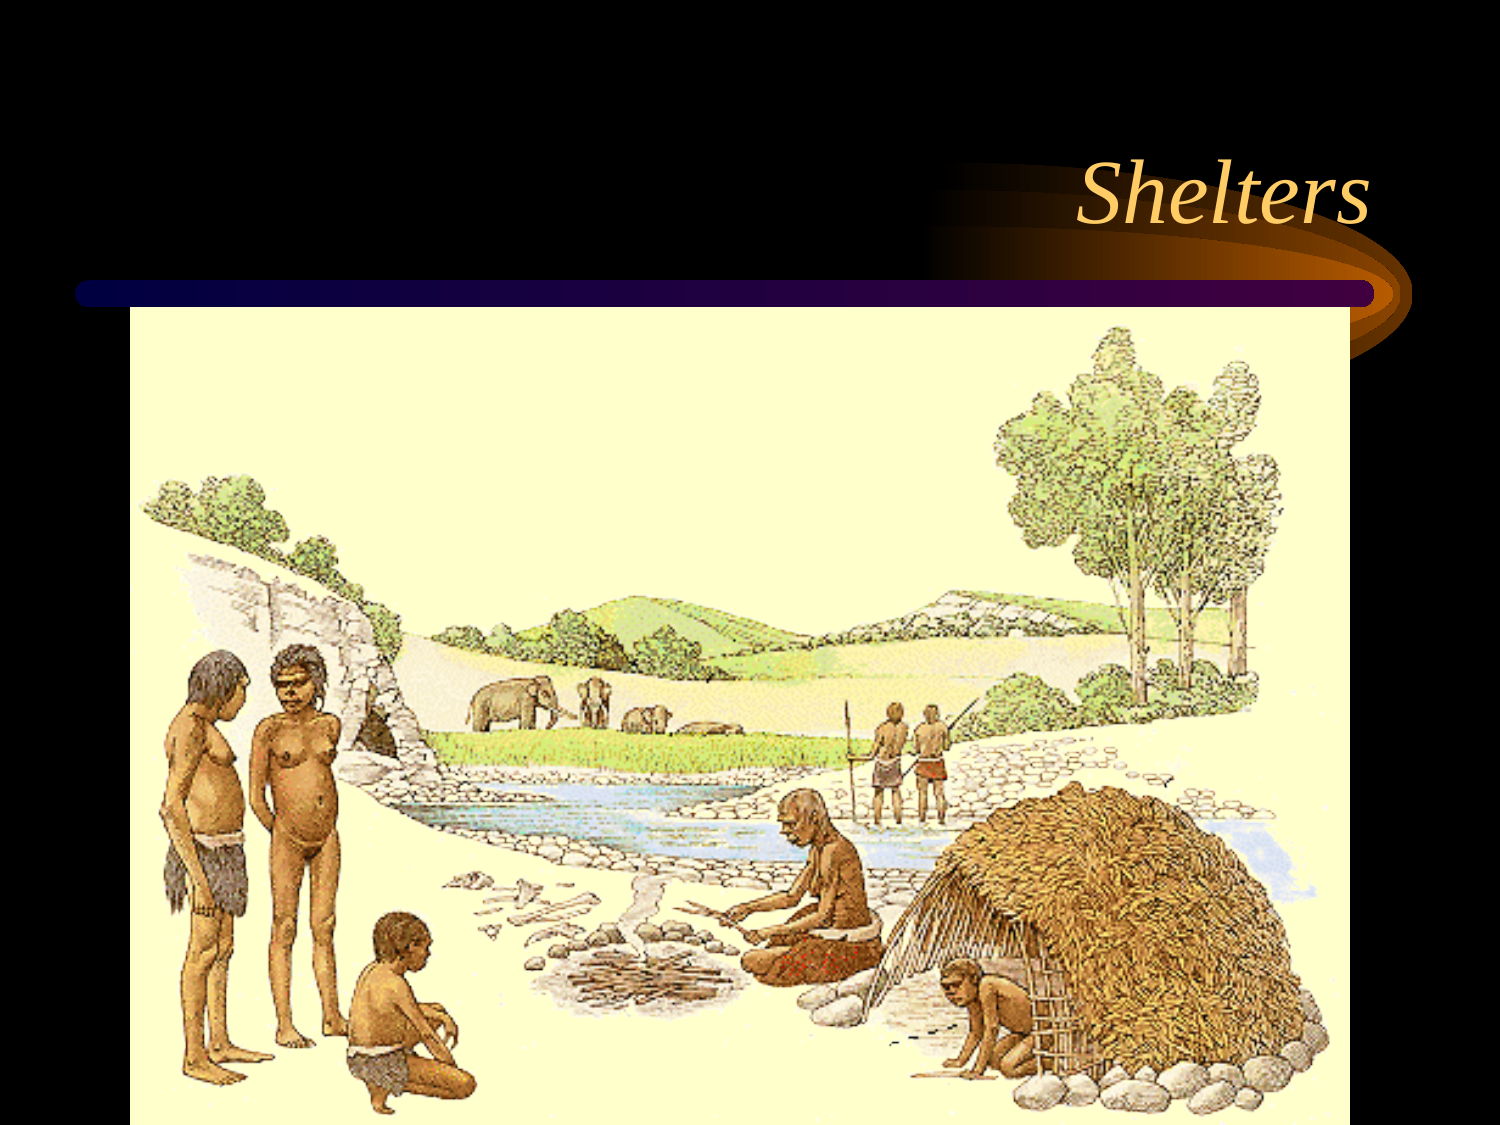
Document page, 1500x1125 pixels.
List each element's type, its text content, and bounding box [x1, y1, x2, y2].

picture [129, 306, 1351, 1125]
title Shelters [112, 62, 1388, 250]
